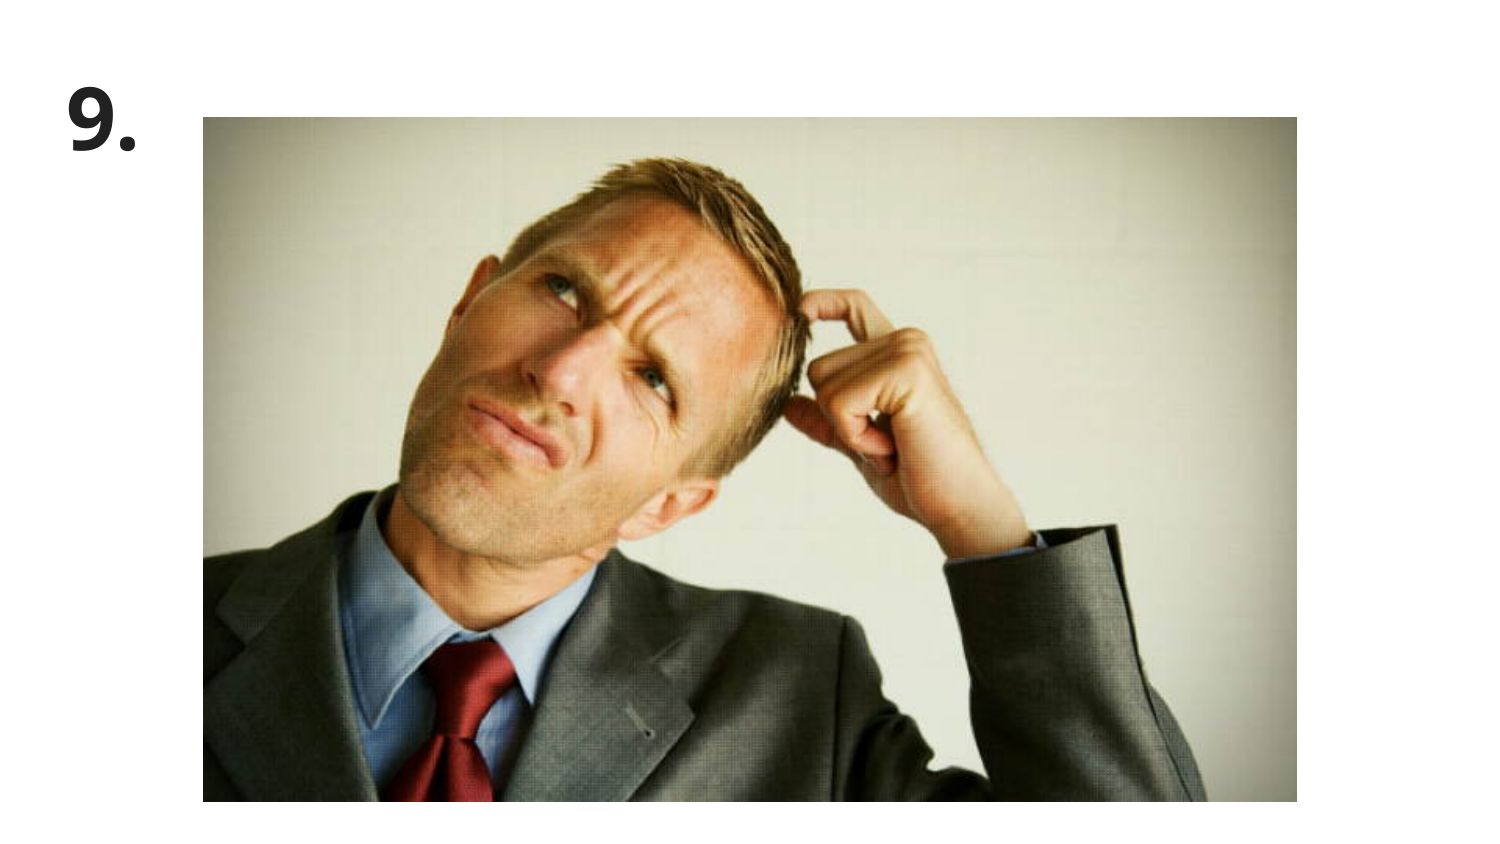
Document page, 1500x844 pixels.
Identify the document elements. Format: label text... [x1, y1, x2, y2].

picture [202, 116, 1298, 802]
title 9. [51, 48, 1449, 180]
